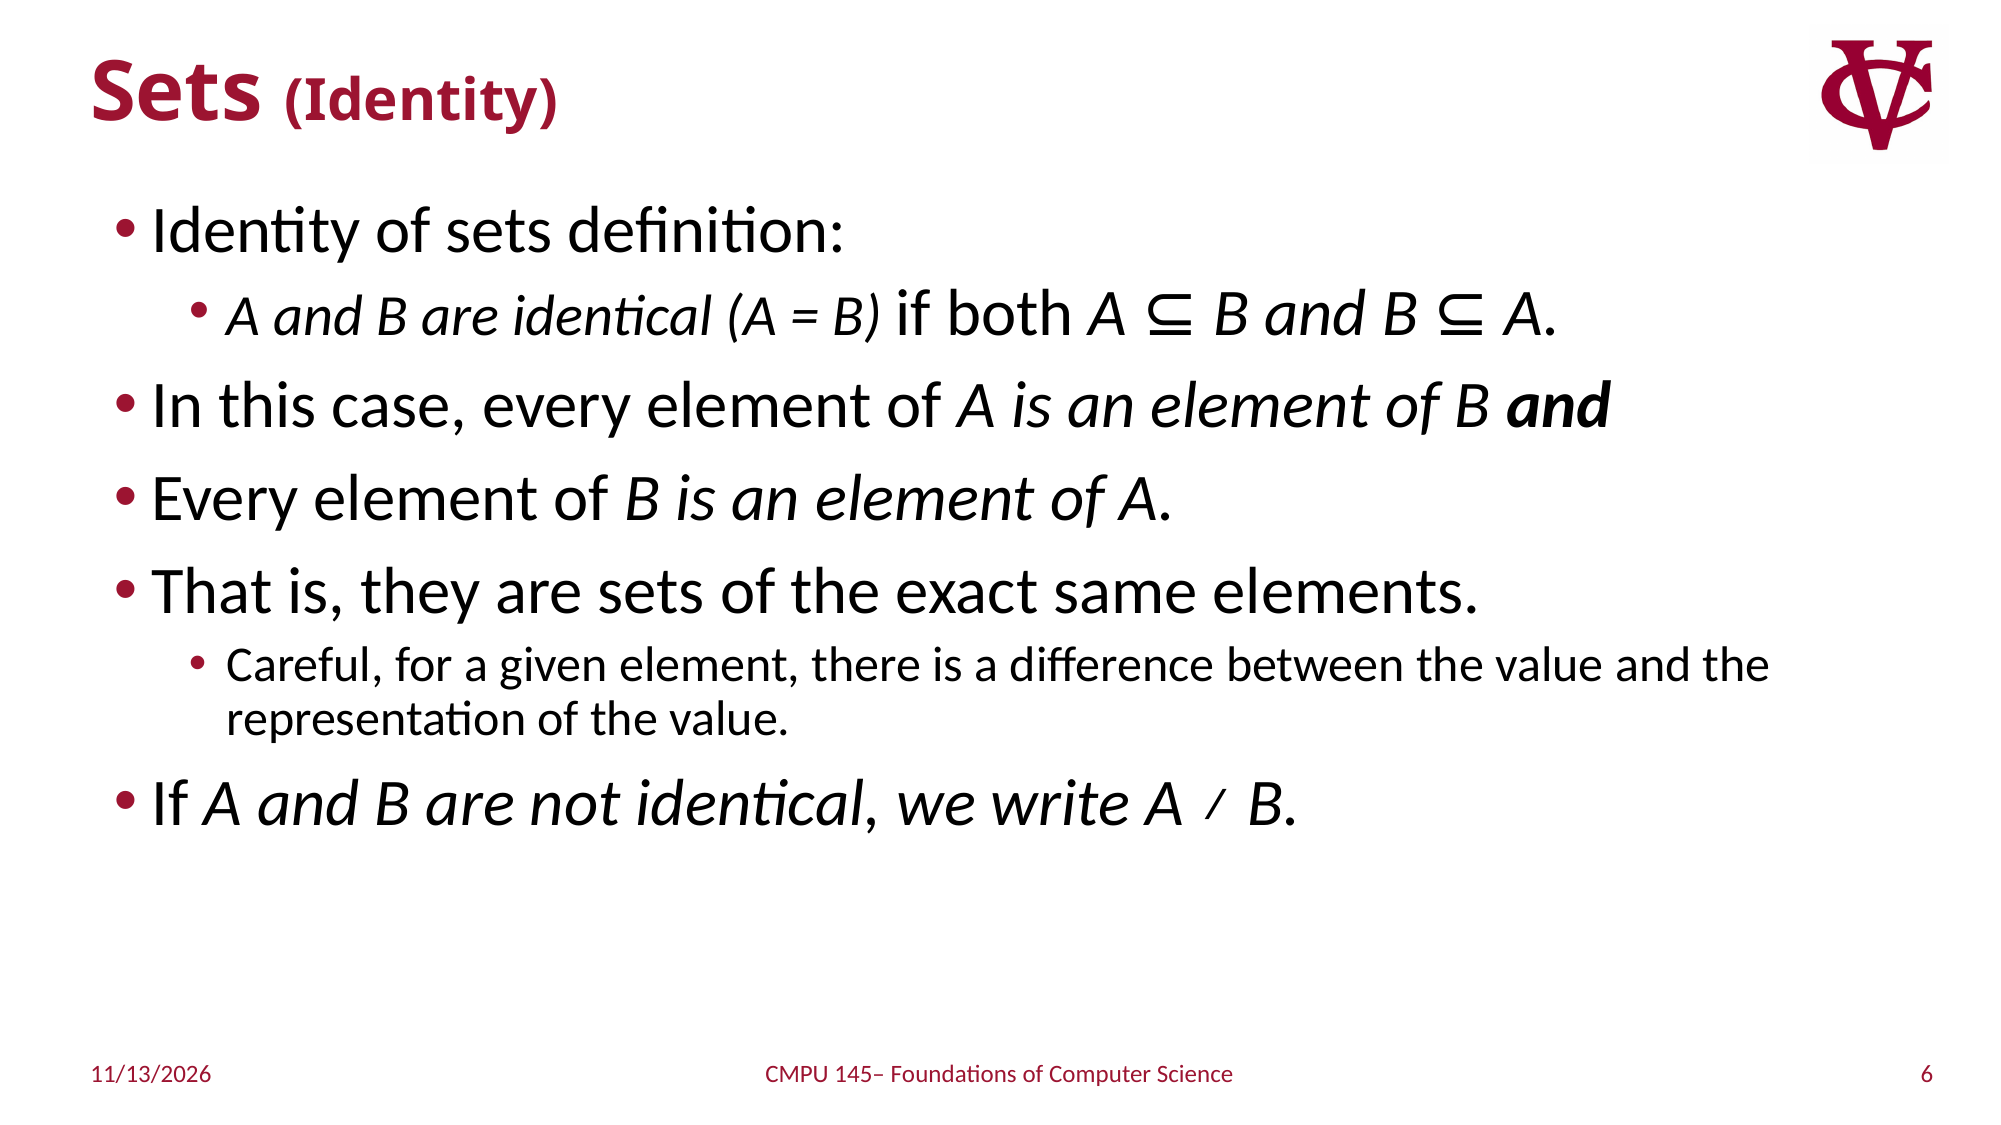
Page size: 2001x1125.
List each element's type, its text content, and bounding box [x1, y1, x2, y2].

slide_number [75, 1042, 640, 1103]
picture [1809, 24, 1949, 164]
list Identity of sets definition: A and B are identical (A = B) if both A ⊆ B and B ⊆ A. In this case, every element of A is an element of B and Every element of B is an element of A. That is, they are sets of the exact same elements. Careful, for a given element, there is a difference between the value and the representation of the value. If A and B are not identical, we write A ≠ B. [98, 187, 1949, 1006]
footer CMPU 145– Foundations of Computer Science [662, 1042, 1338, 1103]
title Sets (Identity) [75, 37, 1793, 151]
slide_number 6 [1384, 1042, 1949, 1103]
